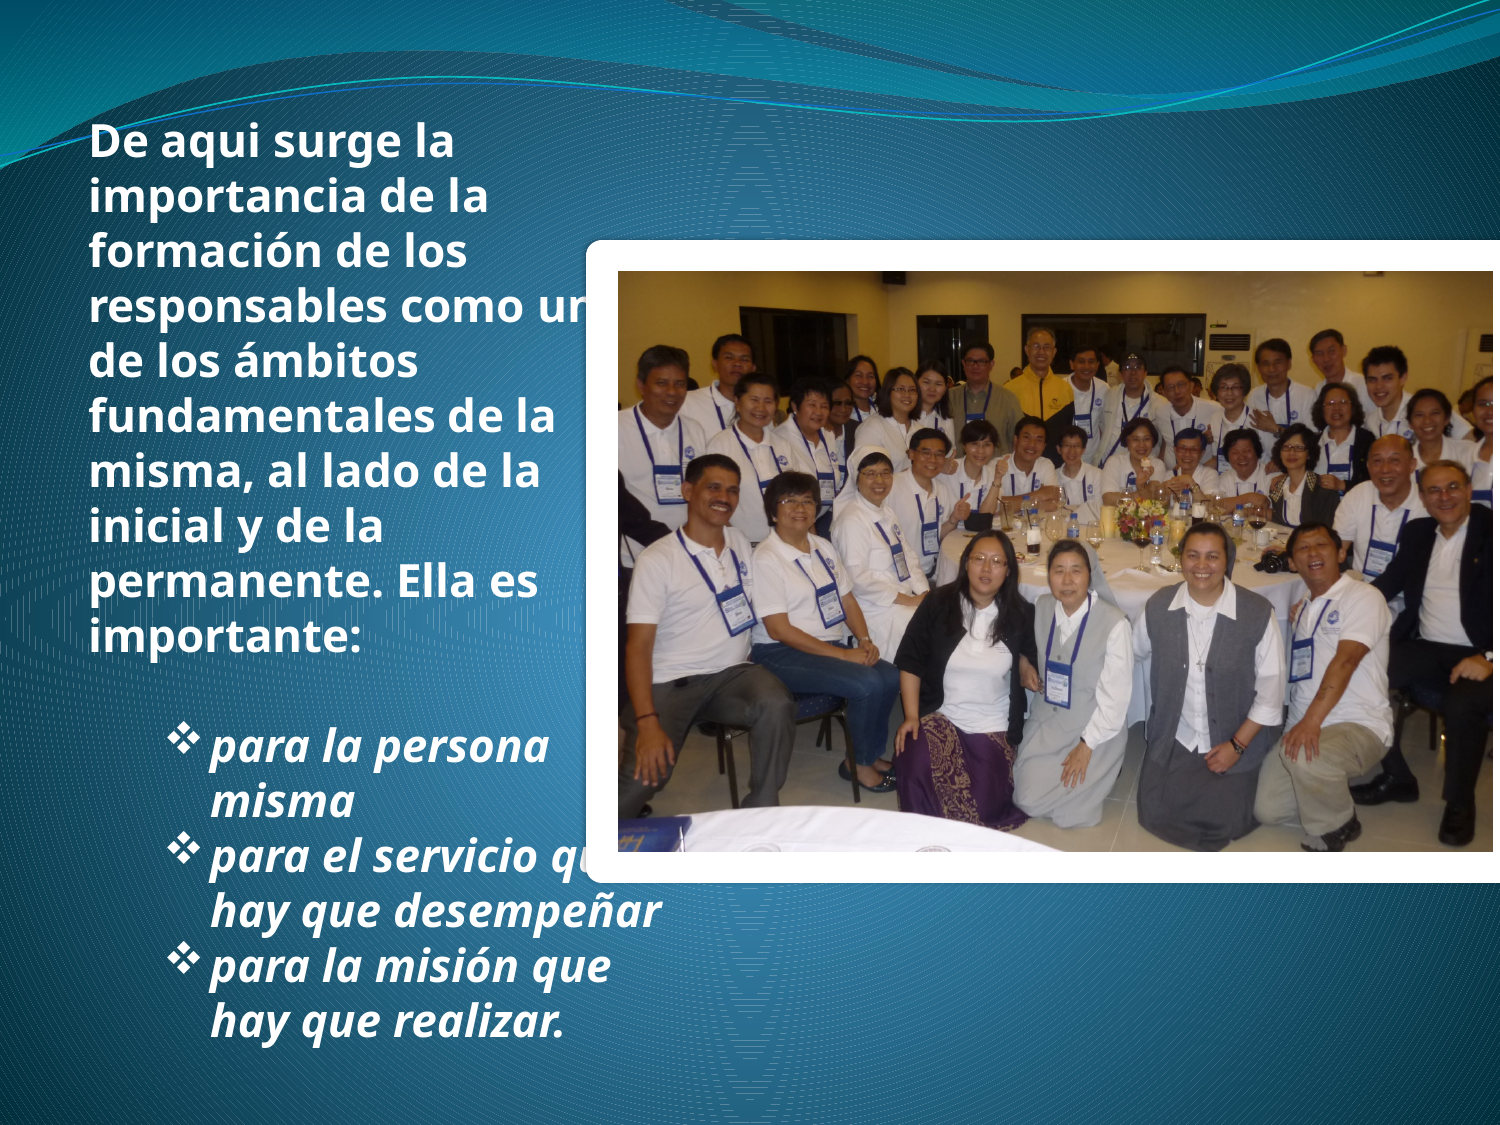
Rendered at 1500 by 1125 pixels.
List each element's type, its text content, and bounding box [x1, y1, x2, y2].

text_box De aqui surge la importancia de la formación de los responsables como uno de los ámbitos fundamentales de la misma, al lado de la inicial y de la permanente. Ella es importante: para la persona misma para el servicio que hay que desempeñar para la misión que hay que realizar. [73, 104, 686, 1054]
picture [617, 270, 1494, 853]
